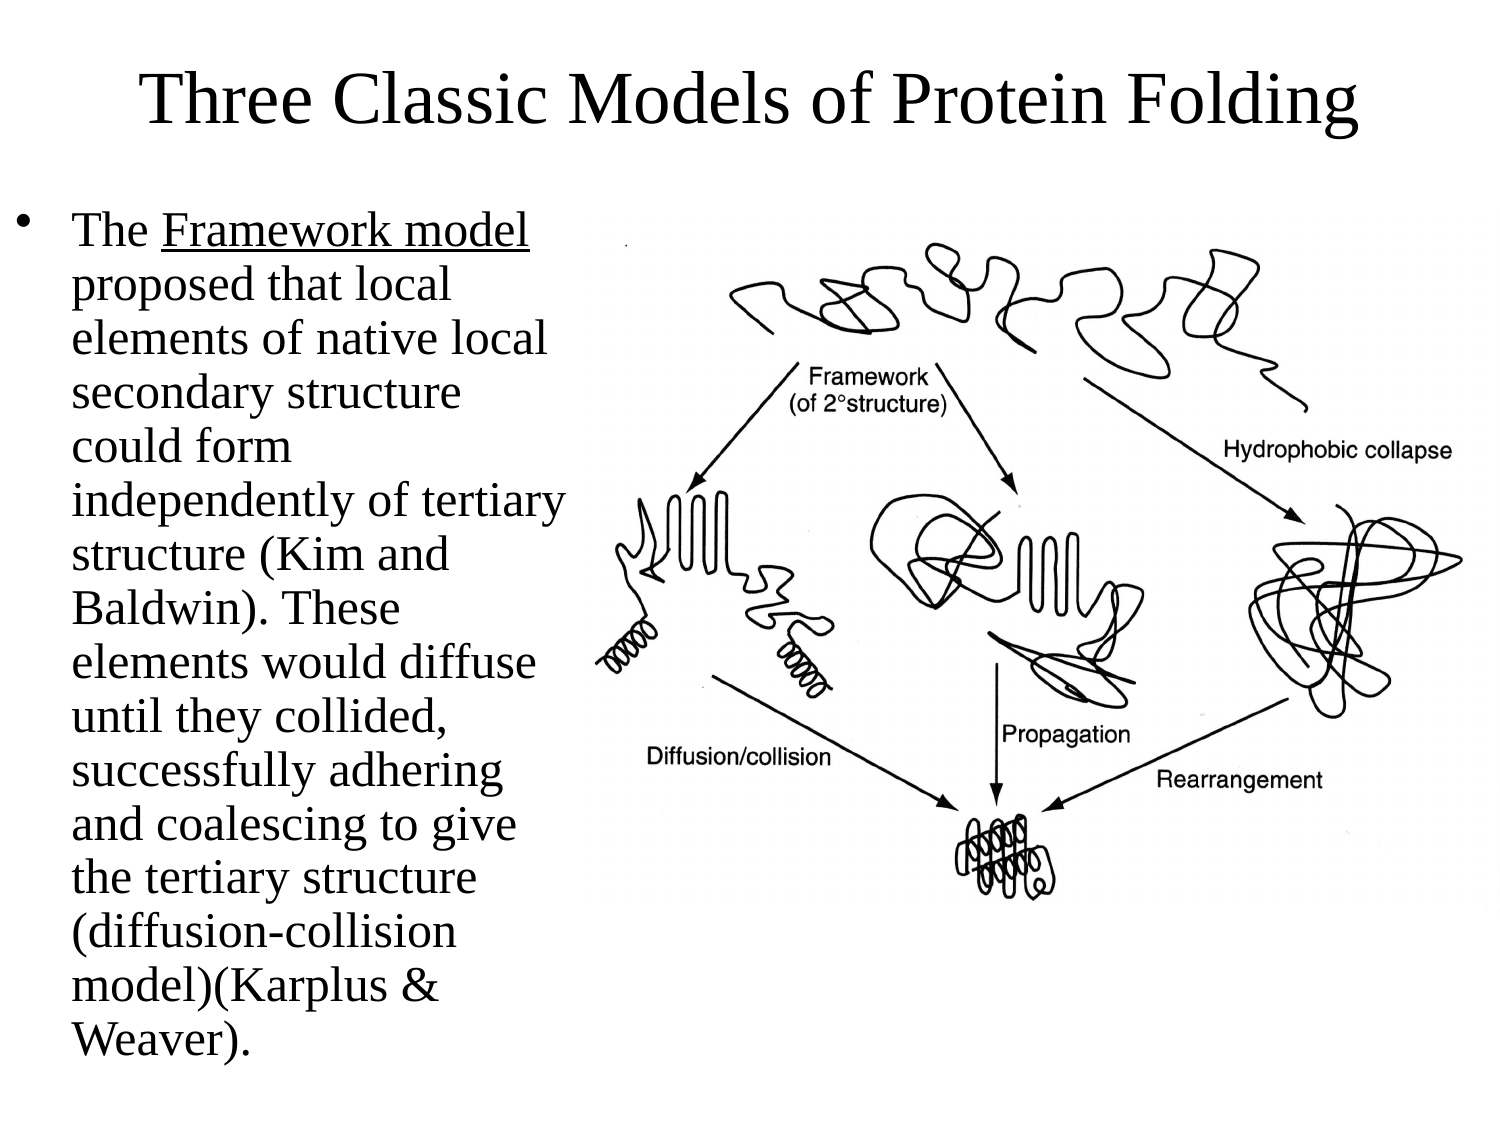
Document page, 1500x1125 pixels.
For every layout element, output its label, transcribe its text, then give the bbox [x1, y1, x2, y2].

title Three Classic Models of Protein Folding [112, 0, 1388, 188]
list The Framework model proposed that local elements of native local secondary structure could form independently of tertiary structure (Kim and Baldwin). These elements would diffuse until they collided, successfully adhering and coalescing to give the tertiary structure (diffusion-collision model)(Karplus & Weaver). [0, 195, 588, 1125]
picture [574, 209, 1500, 916]
